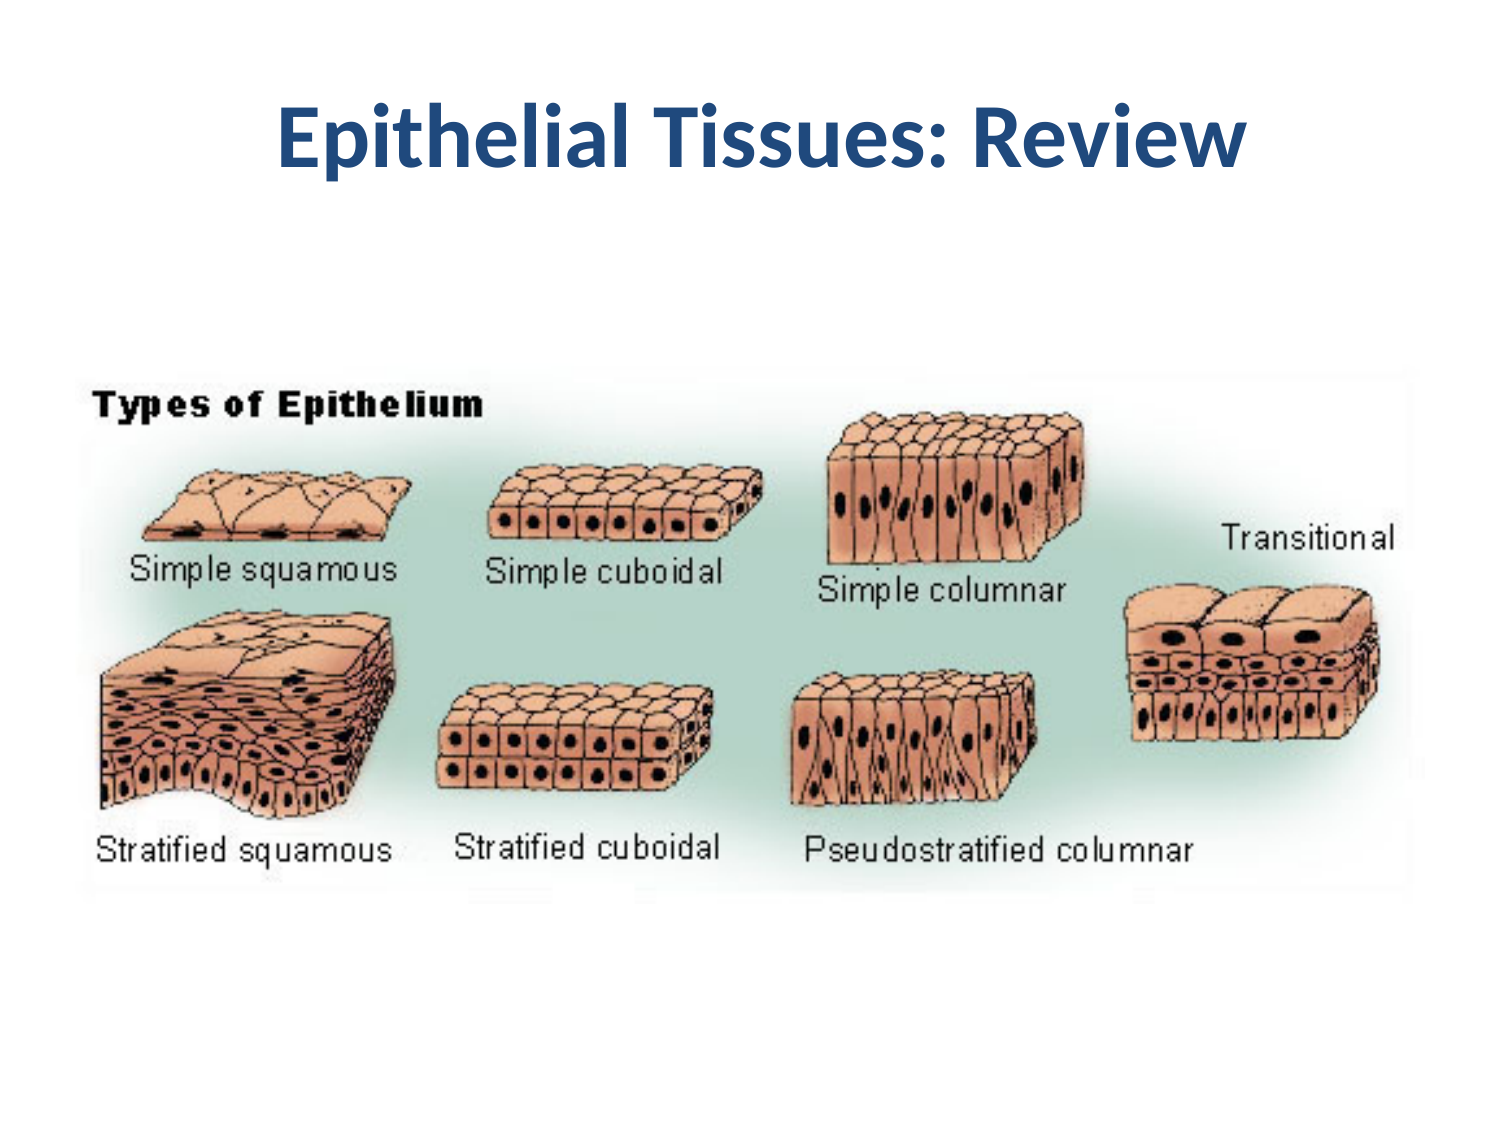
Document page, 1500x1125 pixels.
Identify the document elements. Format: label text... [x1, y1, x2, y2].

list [74, 262, 1426, 1006]
title Epithelial Tissues: Review [87, 37, 1438, 225]
